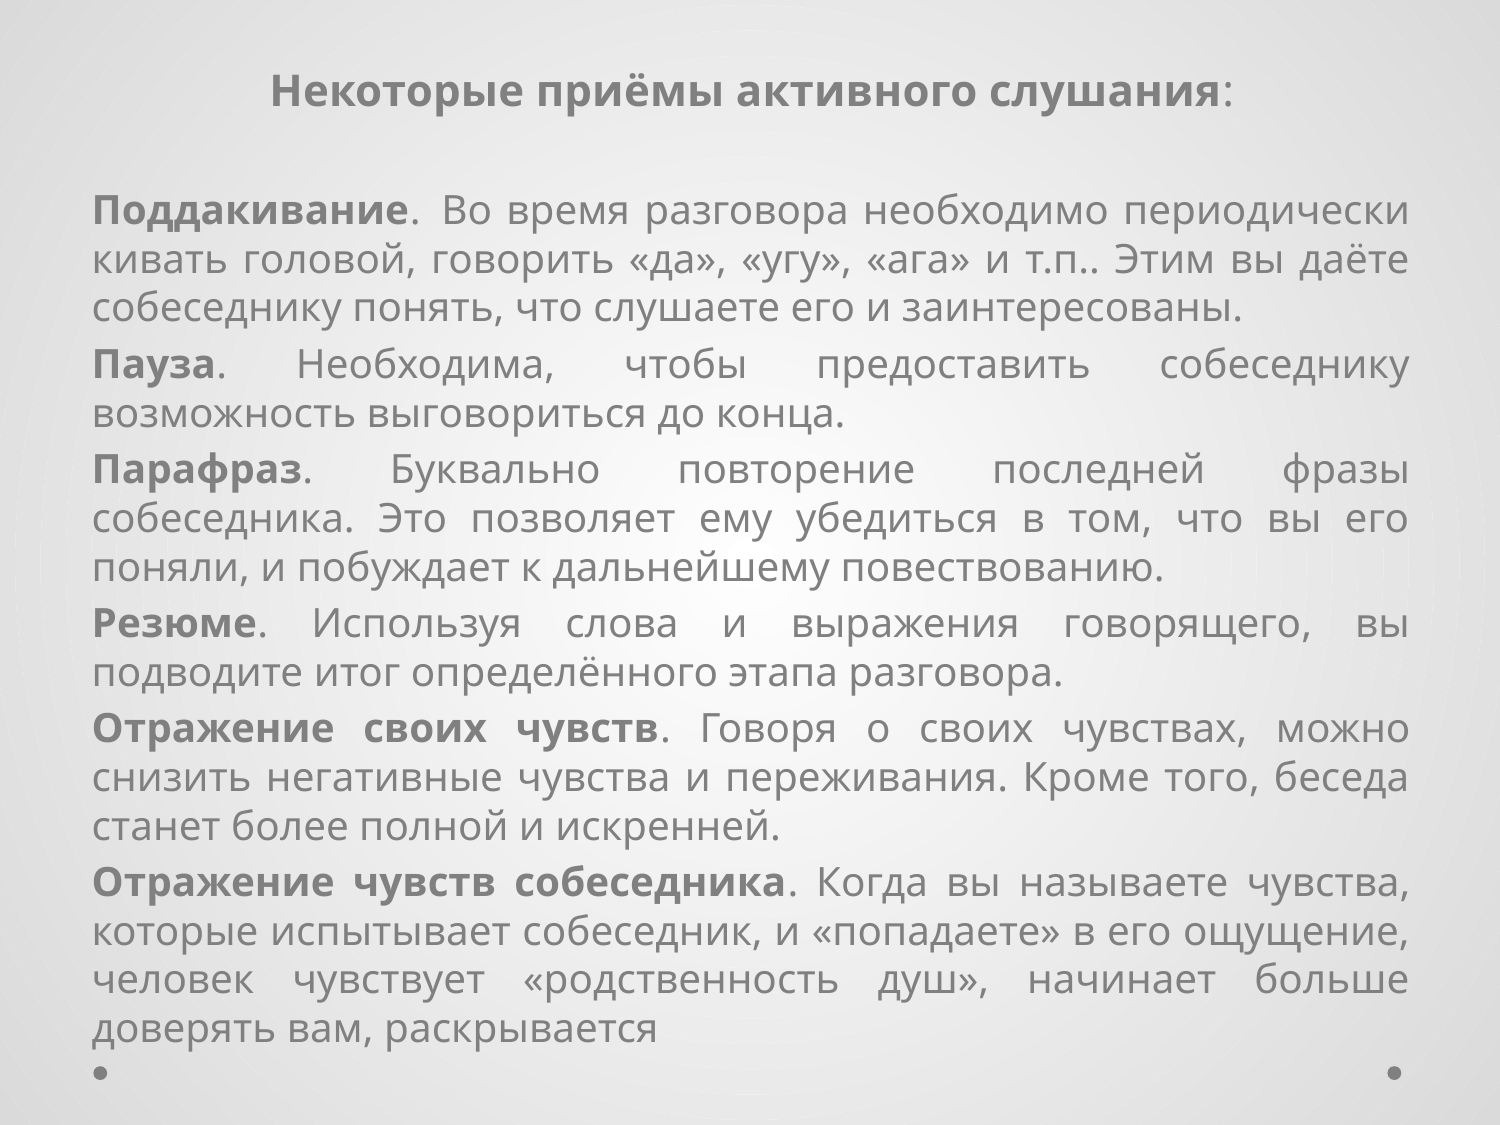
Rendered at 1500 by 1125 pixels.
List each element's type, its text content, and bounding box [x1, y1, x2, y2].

list Некоторые приёмы активного слушания: Поддакивание. Во время разговора необходимо периодически кивать головой, говорить «да», «угу», «ага» и т.п.. Этим вы даёте собеседнику понять, что слушаете его и заинтересованы. Пауза. Необходима, чтобы предоставить собеседнику возможность выговориться до конца. Парафраз. Буквально повторение последней фразы собеседника. Это позволяет ему убедиться в том, что вы его поняли, и побуждает к дальнейшему повествованию. Резюме. Используя слова и выражения говорящего, вы подводите итог определённого этапа разговора. Отражение своих чувств. Говоря о своих чувствах, можно снизить негативные чувства и переживания. Кроме того, беседа станет более полной и искренней. Отражение чувств собеседника. Когда вы называете чувства, которые испытывает собеседник, и «попадаете» в его ощущение, человек чувствует «родственность душ», начинает больше доверять вам, раскрывается [76, 54, 1427, 1083]
